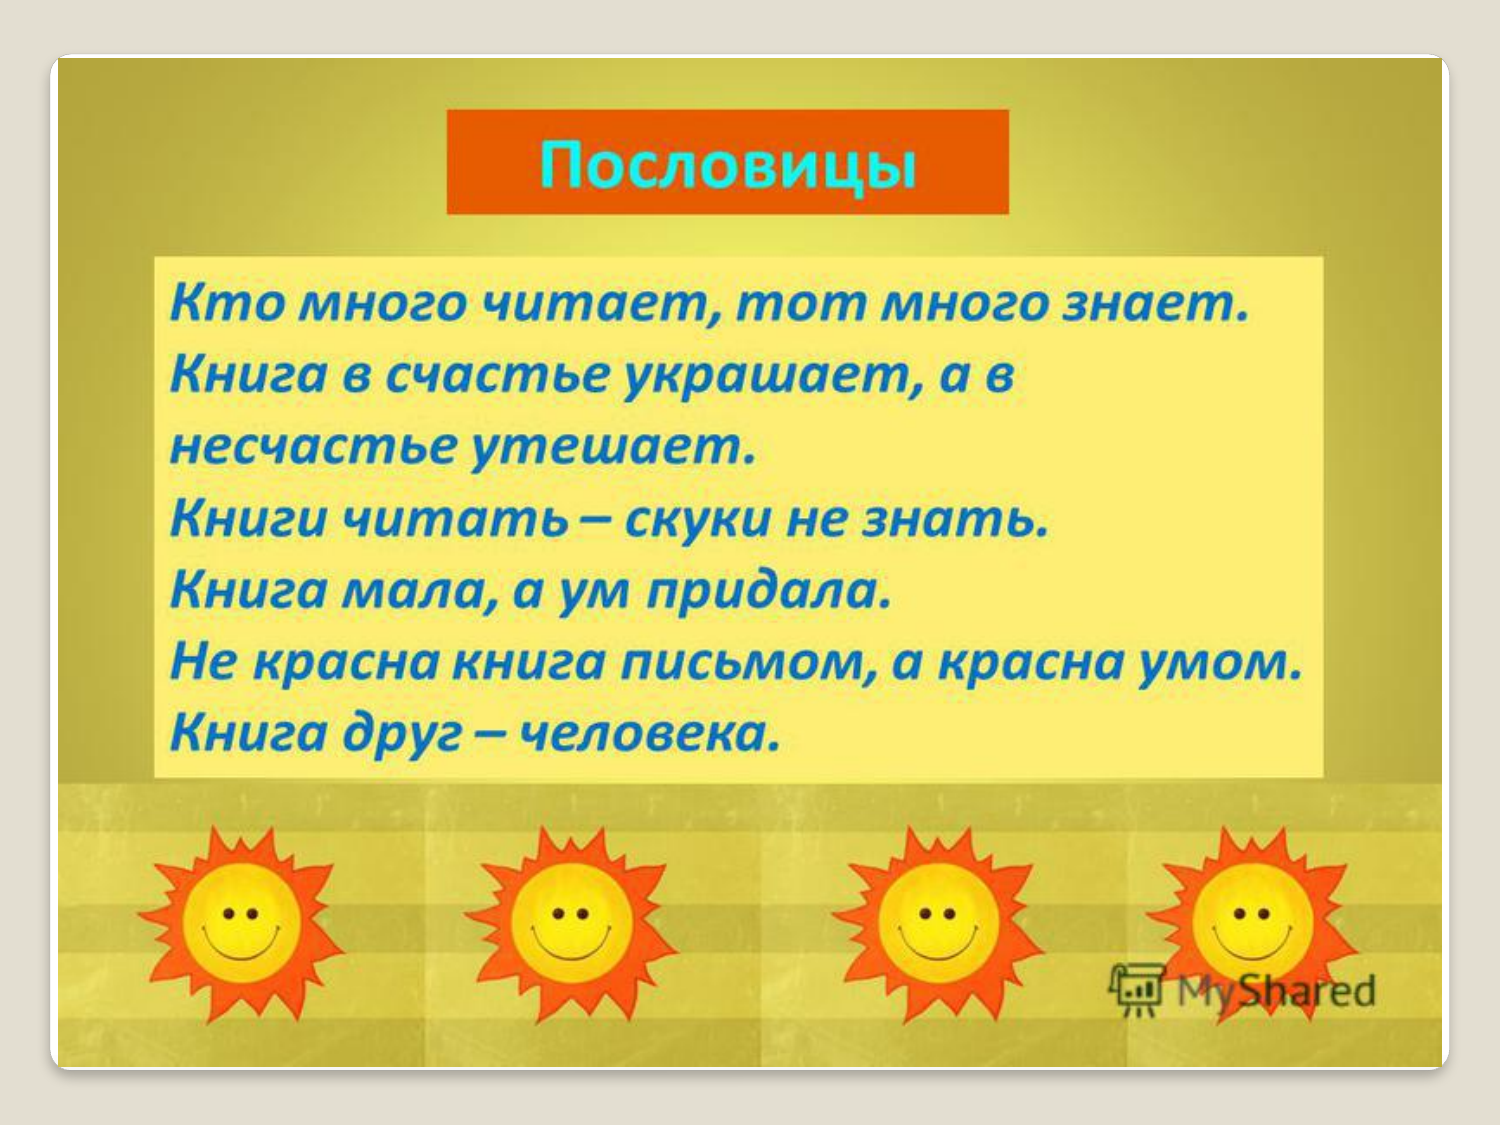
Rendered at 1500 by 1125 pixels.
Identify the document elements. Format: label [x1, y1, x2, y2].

picture [58, 58, 1442, 1067]
